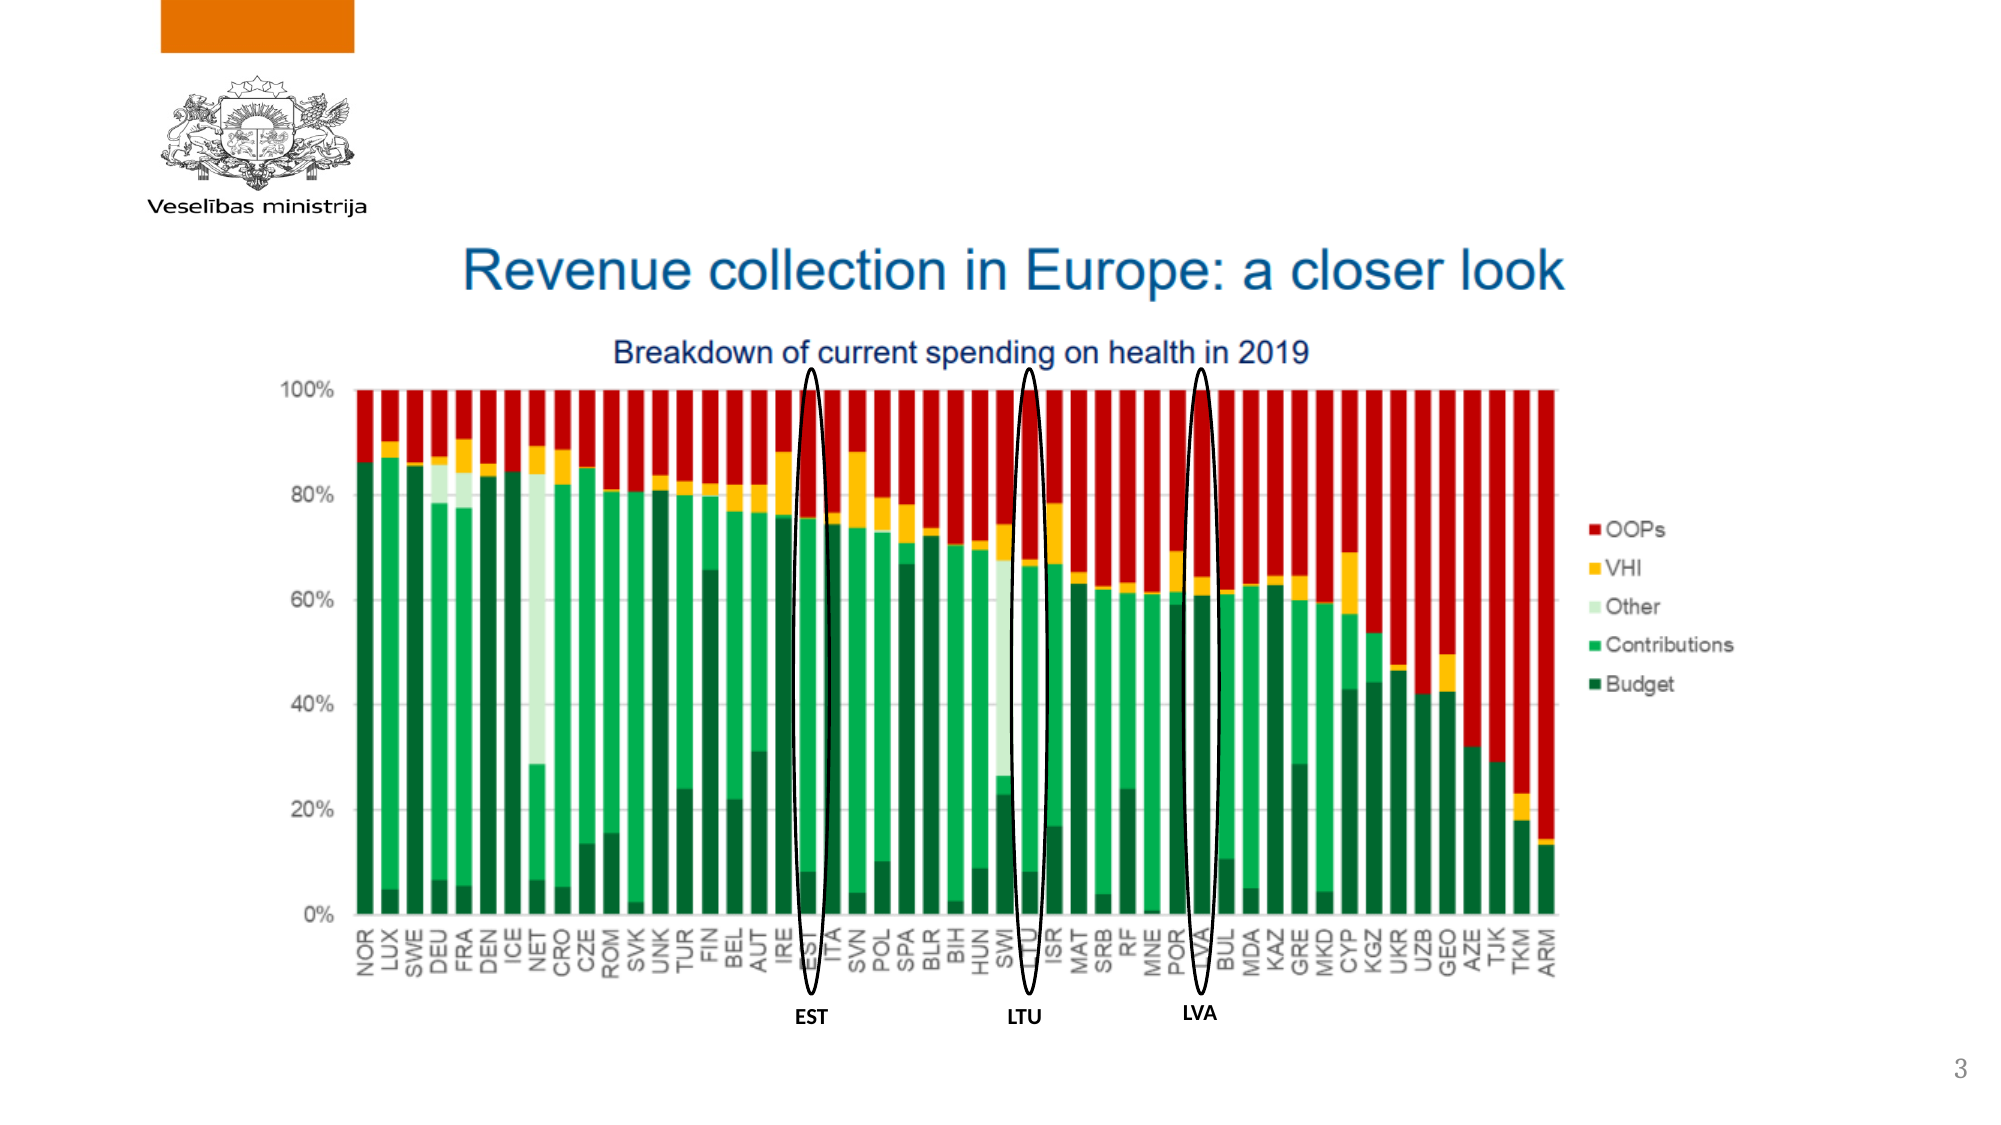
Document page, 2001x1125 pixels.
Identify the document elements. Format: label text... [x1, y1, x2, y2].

text_box LVA [1168, 1003, 1241, 1033]
picture [64, 0, 1751, 995]
text_box EST [780, 1003, 853, 1037]
text_box LTU [993, 1003, 1066, 1037]
slide_number 3 [1516, 1037, 1984, 1097]
